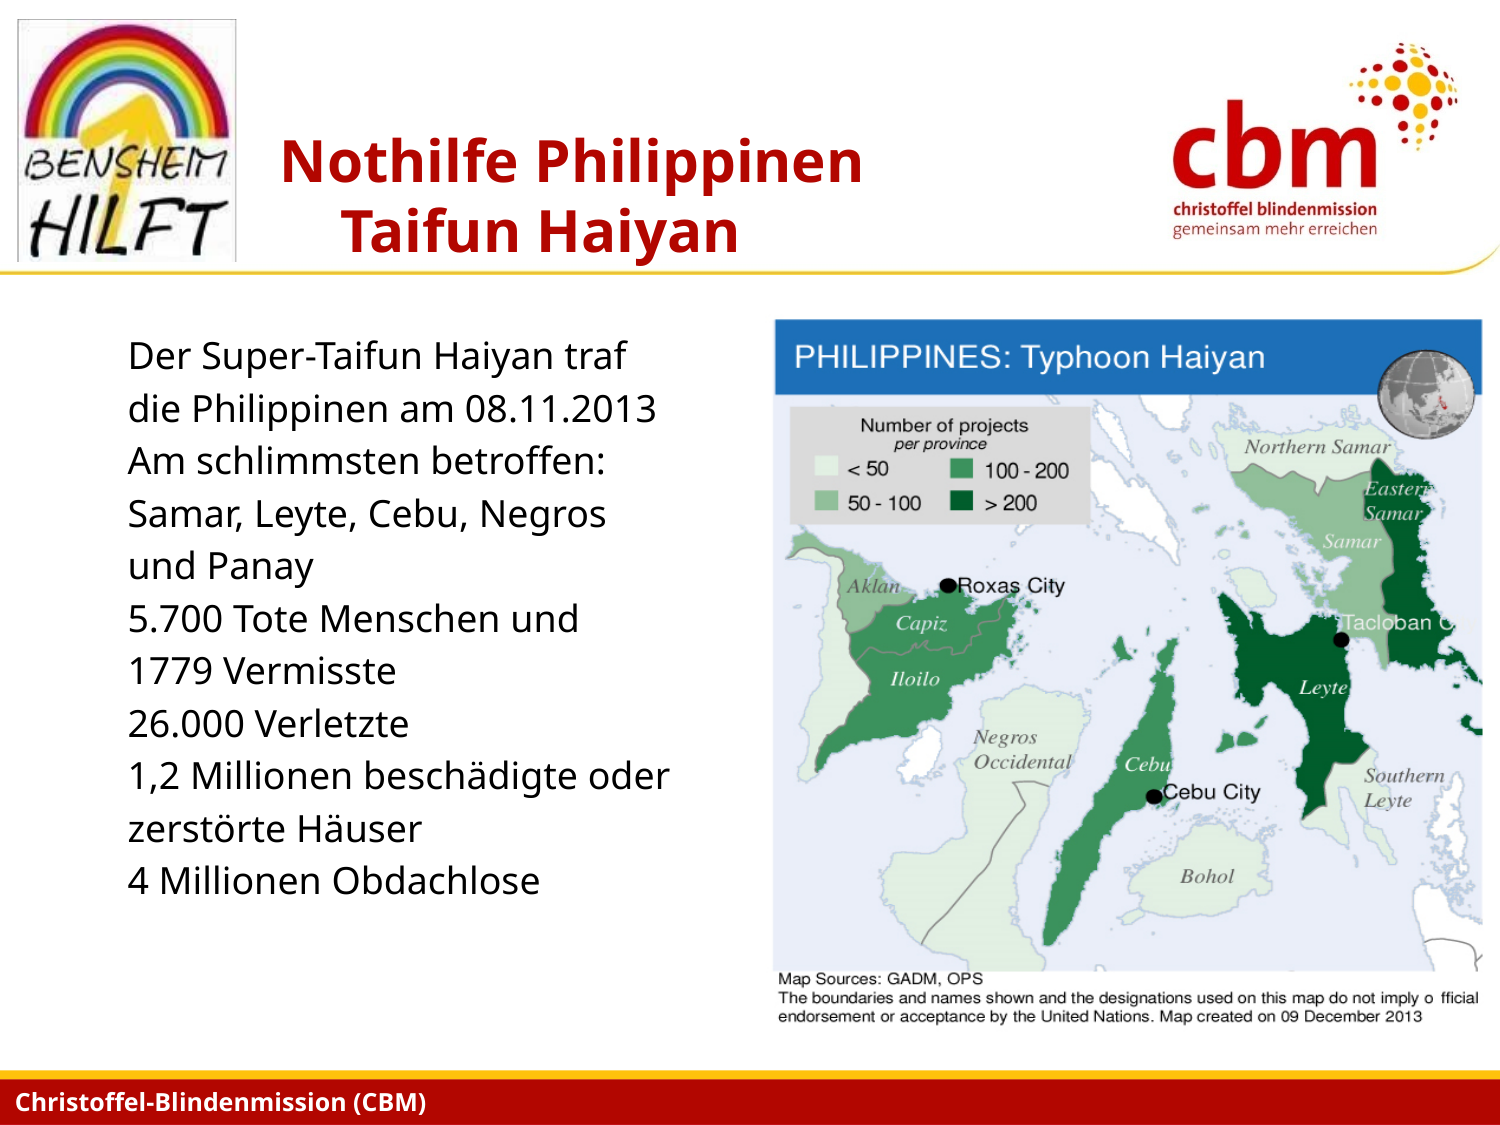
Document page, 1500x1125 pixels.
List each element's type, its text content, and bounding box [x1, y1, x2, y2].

picture [765, 314, 1499, 1037]
picture [0, 0, 1500, 275]
list Der Super-Taifun Haiyan traf die Philippinen am 08.11.2013 Am schlimmsten betroffen: Samar, Leyte, Cebu, Negros und Panay 5.700 Tote Menschen und 1779 Vermisste 26.000 Verletzte 1,2 Millionen beschädigte oder zerstörte Häuser 4 Millionen Obdachlose [112, 324, 738, 1001]
title Nothilfe Philippinen Taifun Haiyan [112, 99, 1113, 288]
